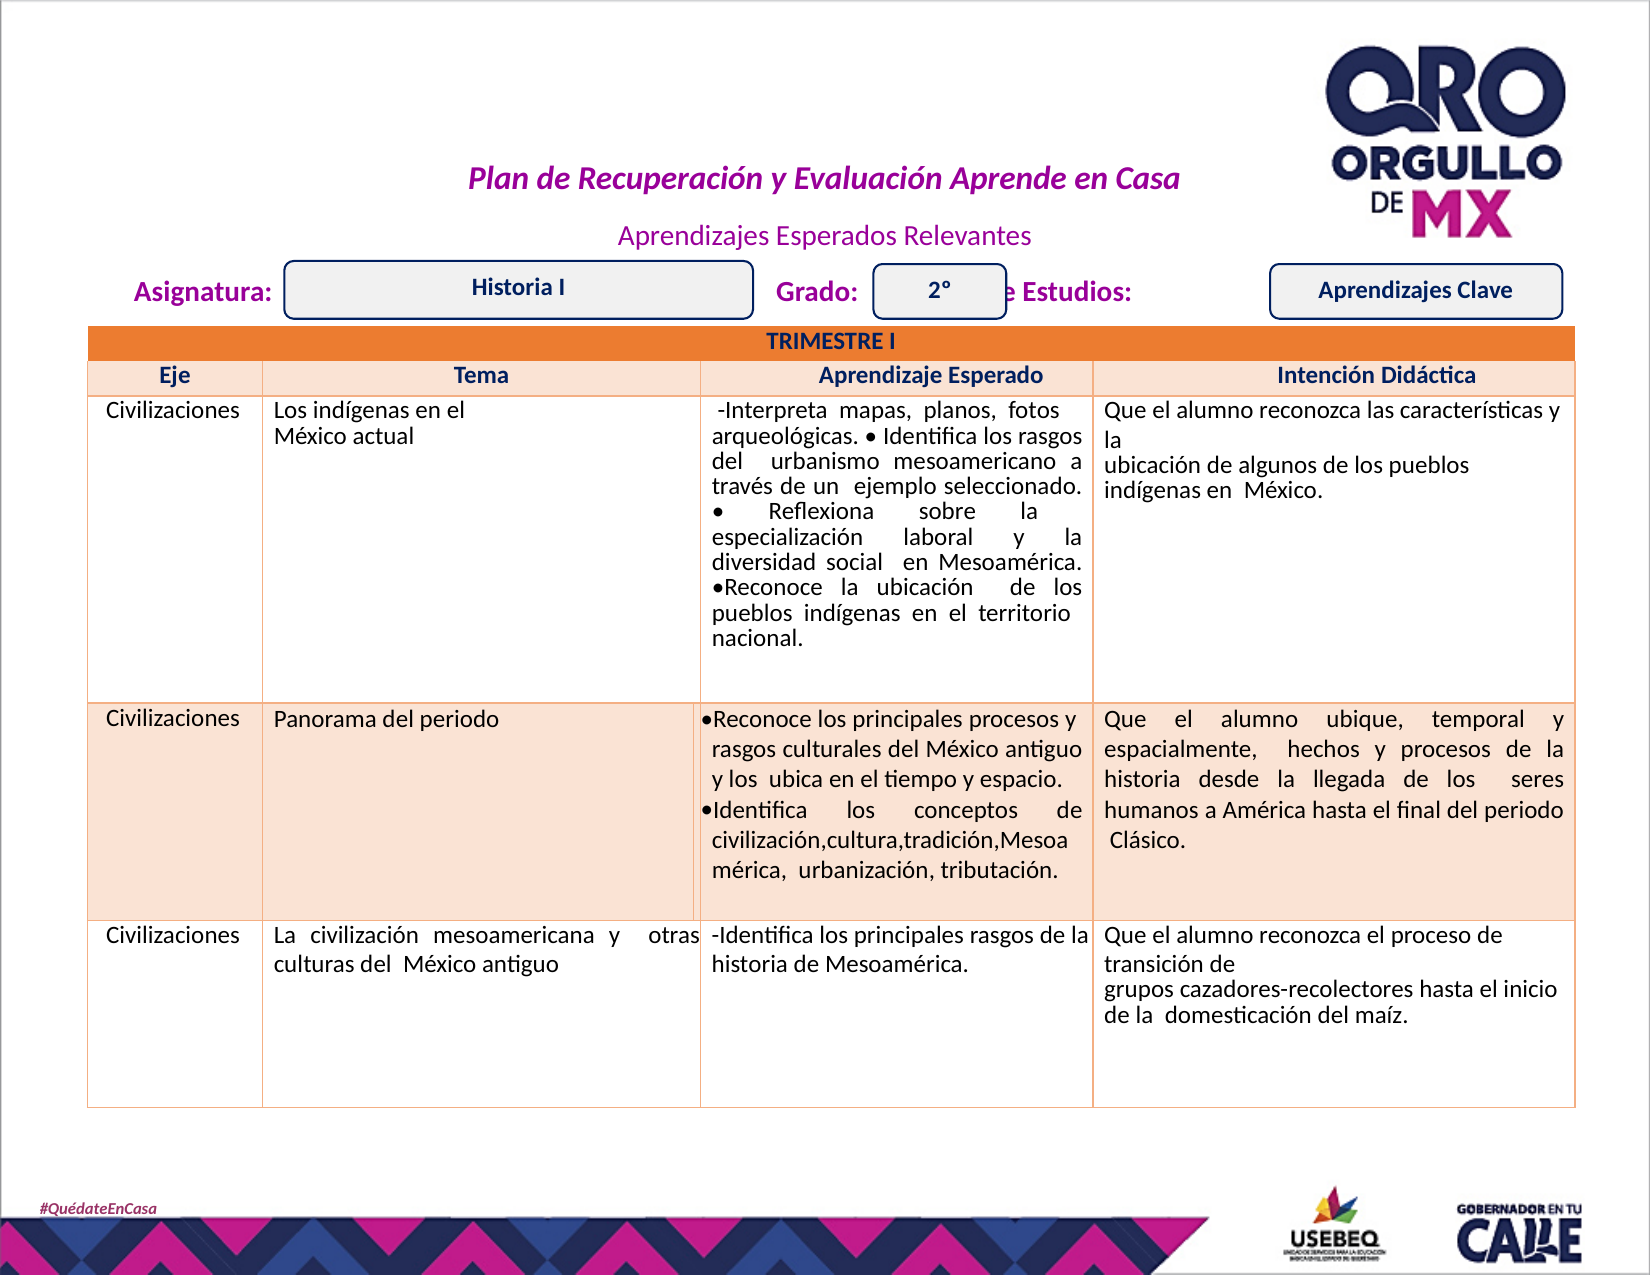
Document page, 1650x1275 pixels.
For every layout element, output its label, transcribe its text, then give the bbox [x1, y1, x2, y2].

table_cell Que el alumno reconozca el proceso de transición de grupos cazadores-recolectores hasta el inicio de la domesticación del maíz. [1094, 921, 1574, 1107]
table_cell Que el alumno reconozca las características y la ubicación de algunos de los pueblos indígenas en México. [1094, 397, 1574, 702]
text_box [284, 260, 754, 319]
footer #QuédateEnCasa [37, 1196, 160, 1275]
text_box Plan de Recuperación y Evaluación Aprende en Casa Aprendizajes Esperados Relevantes [464, 153, 1186, 252]
text_box Grado: Plan de Estudios: [774, 269, 868, 307]
table_cell Civilizaciones [88, 704, 262, 920]
table_cell Tema [263, 361, 700, 395]
table_cell Los indígenas en el México actual [263, 397, 700, 702]
table_cell Civilizaciones [88, 921, 262, 1107]
table_cell -Identifica los principales rasgos de la historia de Mesoamérica. [701, 921, 1092, 1107]
table_header TRIMESTRE I [88, 326, 1575, 361]
table_cell Civilizaciones [88, 397, 262, 702]
table_cell Que el alumno ubique, temporal y espacialmente, hechos y procesos de la historia desde la llegada de los seres humanos a América hasta el final del periodo Clásico. [1094, 704, 1574, 920]
text_box Grado: Plan de Estudios: [1010, 269, 1259, 307]
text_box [1269, 263, 1563, 319]
text_box Asignatura: [131, 269, 276, 307]
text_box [873, 263, 1007, 319]
table_cell Reconoce los principales procesos y rasgos culturales del México antiguo y los ubica en el tiempo y espacio. Identifica los conceptos de civilización,cultura,tradición,Mesoamérica, urbanización, tributación. [701, 704, 1092, 920]
table_cell La civilización mesoamericana y otras culturas del México antiguo [263, 921, 700, 1107]
table_cell Aprendizaje Esperado [701, 361, 1092, 395]
table_cell del [694, 704, 700, 920]
table_cell Intención Didáctica [1094, 361, 1574, 395]
table_cell Eje [88, 361, 262, 395]
table_cell -Interpreta mapas, planos, fotos arqueológicas. • Identifica los rasgos del urbanismo mesoamericano a través de un ejemplo seleccionado. • Reflexiona sobre la especialización laboral y la diversidad social en Mesoamérica. •Reconoce la ubicación de los pueblos indígenas en el territorio nacional. [701, 397, 1092, 702]
table_cell Panorama del periodo [263, 704, 693, 920]
picture [0, 0, 1650, 1275]
